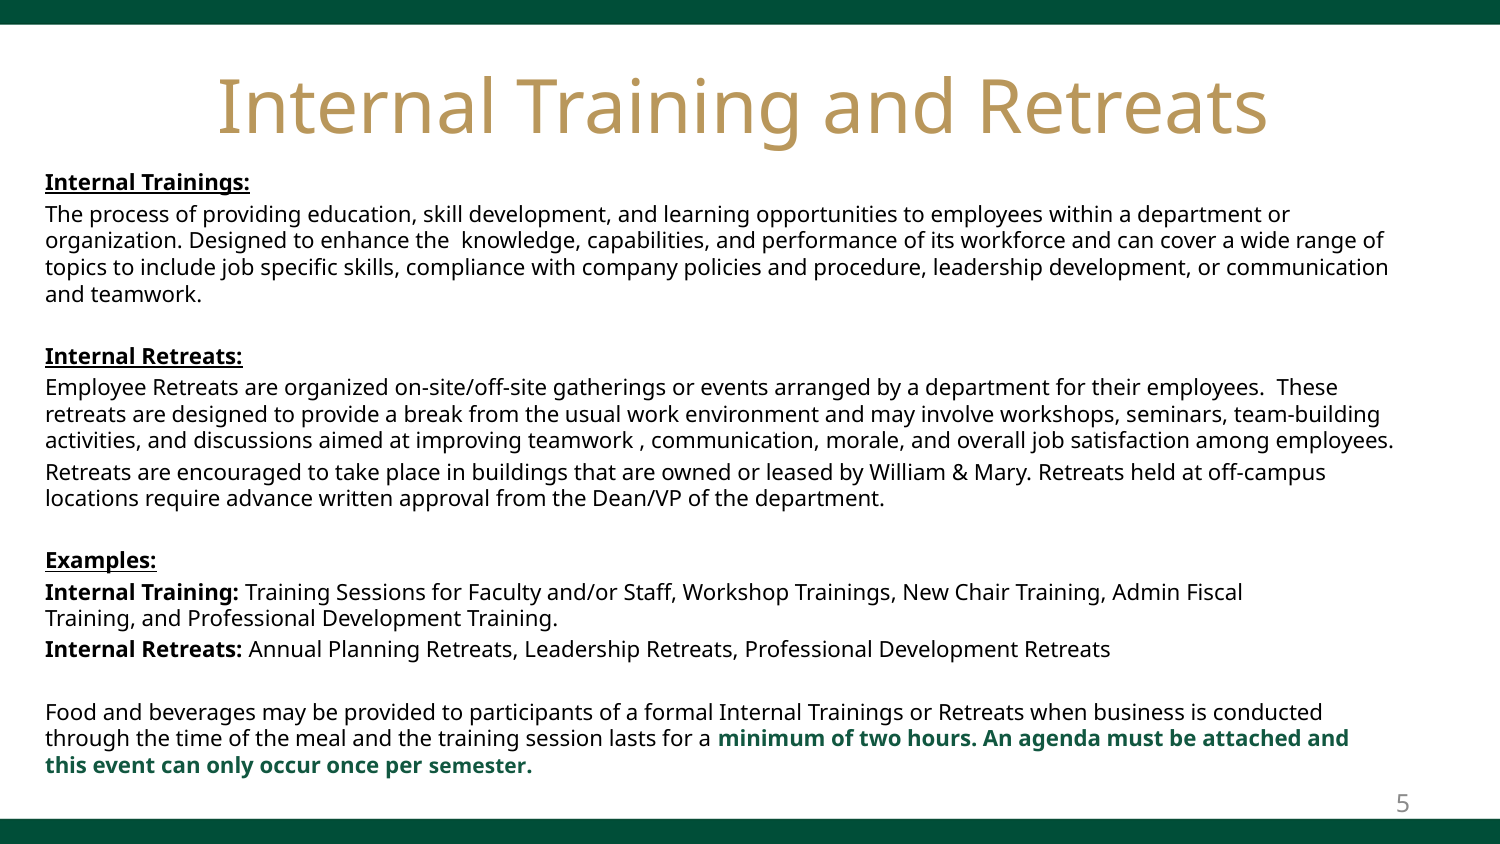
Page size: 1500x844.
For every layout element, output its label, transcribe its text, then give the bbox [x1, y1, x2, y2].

title Internal Training and Retreats [13, 33, 1475, 175]
slide_number 5 [1074, 782, 1425, 827]
list Internal Trainings: The process of providing education, skill development, and learning opportunities to employees within a department or organization. Designed to enhance the knowledge, capabilities, and performance of its workforce and can cover a wide range of topics to include job specific skills, compliance with company policies and procedure, leadership development, or communication and teamwork. Internal Retreats: Employee Retreats are organized on-site/off-site gatherings or events arranged by a department for their employees. These retreats are designed to provide a break from the usual work environment and may involve workshops, seminars, team-building activities, and discussions aimed at improving teamwork , communication, morale, and overall job satisfaction among employees. Retreats are encouraged to take place in buildings that are owned or leased by William & Mary. Retreats held at off-campus locations require advance written approval from the Dean/VP of the department. Examples: Internal Training: Training Sessions for Faculty and/or Staff, Workshop Trainings, New Chair Training, Admin Fiscal Training, and Professional Development Training. Internal Retreats: Annual Planning Retreats, Leadership Retreats, Professional Development Retreats Food and beverages may be provided to participants of a formal Internal Trainings or Retreats when business is conducted through the time of the meal and the training session lasts for a minimum of two hours. An agenda must be attached and this event can only occur once per semester. [30, 161, 1425, 800]
picture [0, 0, 1500, 844]
